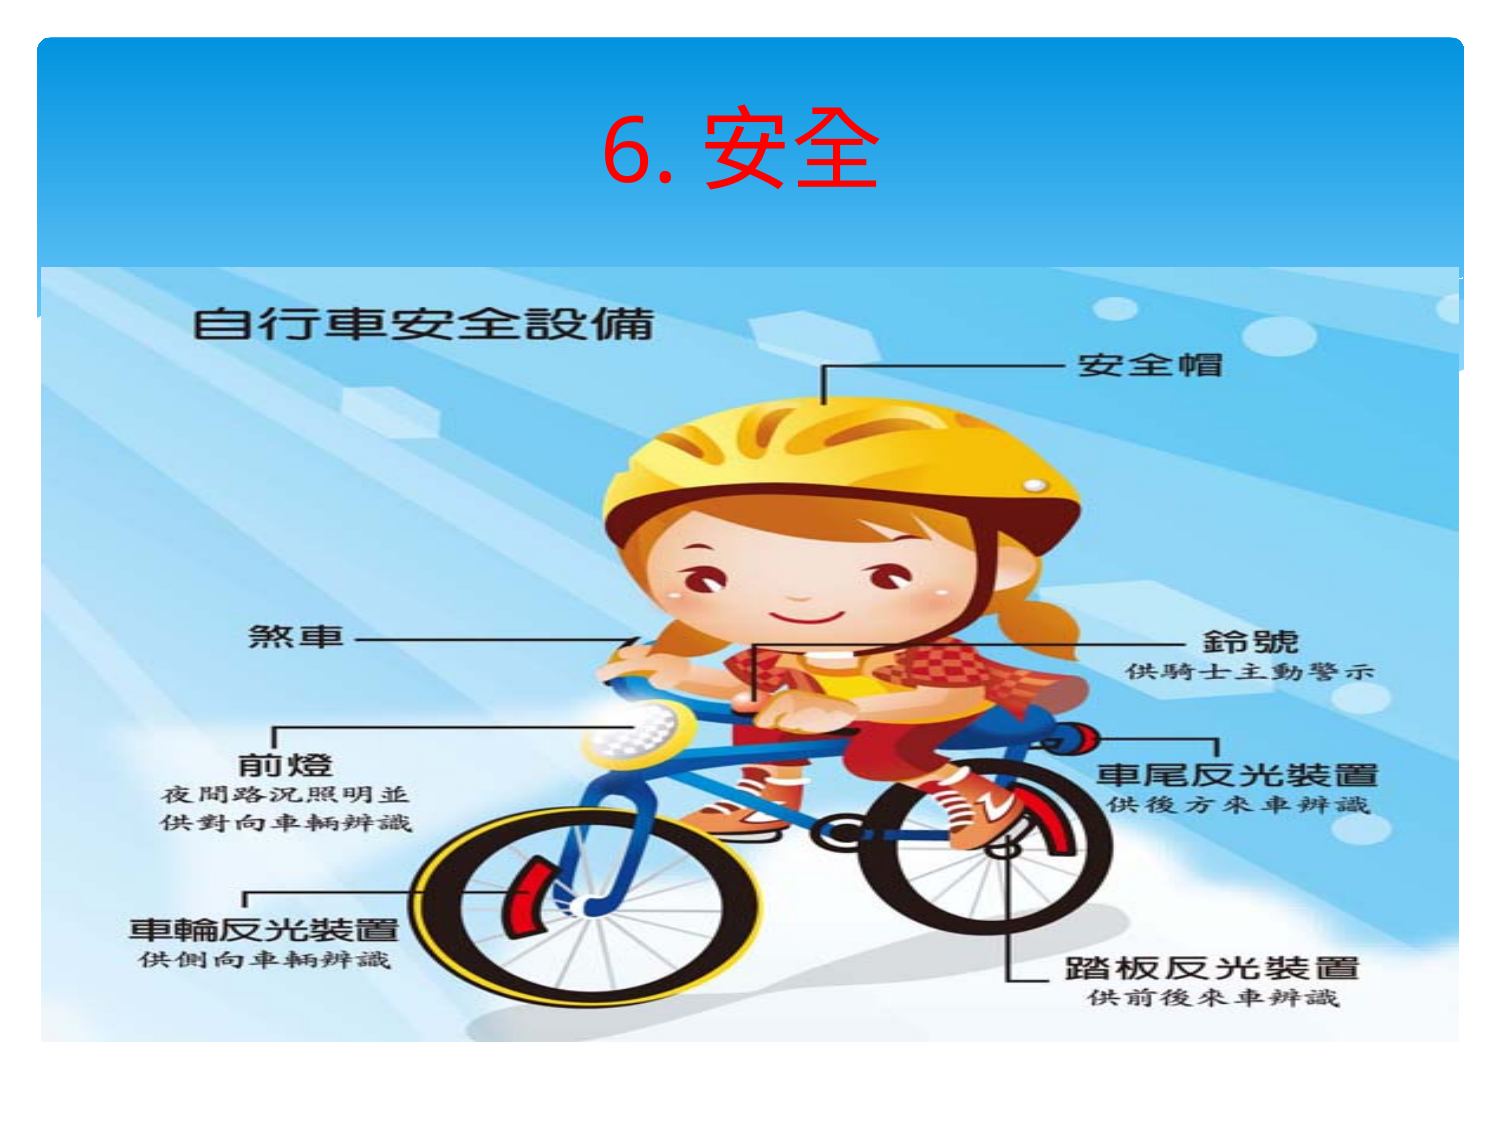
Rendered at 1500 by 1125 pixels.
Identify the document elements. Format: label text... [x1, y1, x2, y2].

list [41, 266, 1459, 1043]
title 6.安全 [66, 42, 1417, 249]
